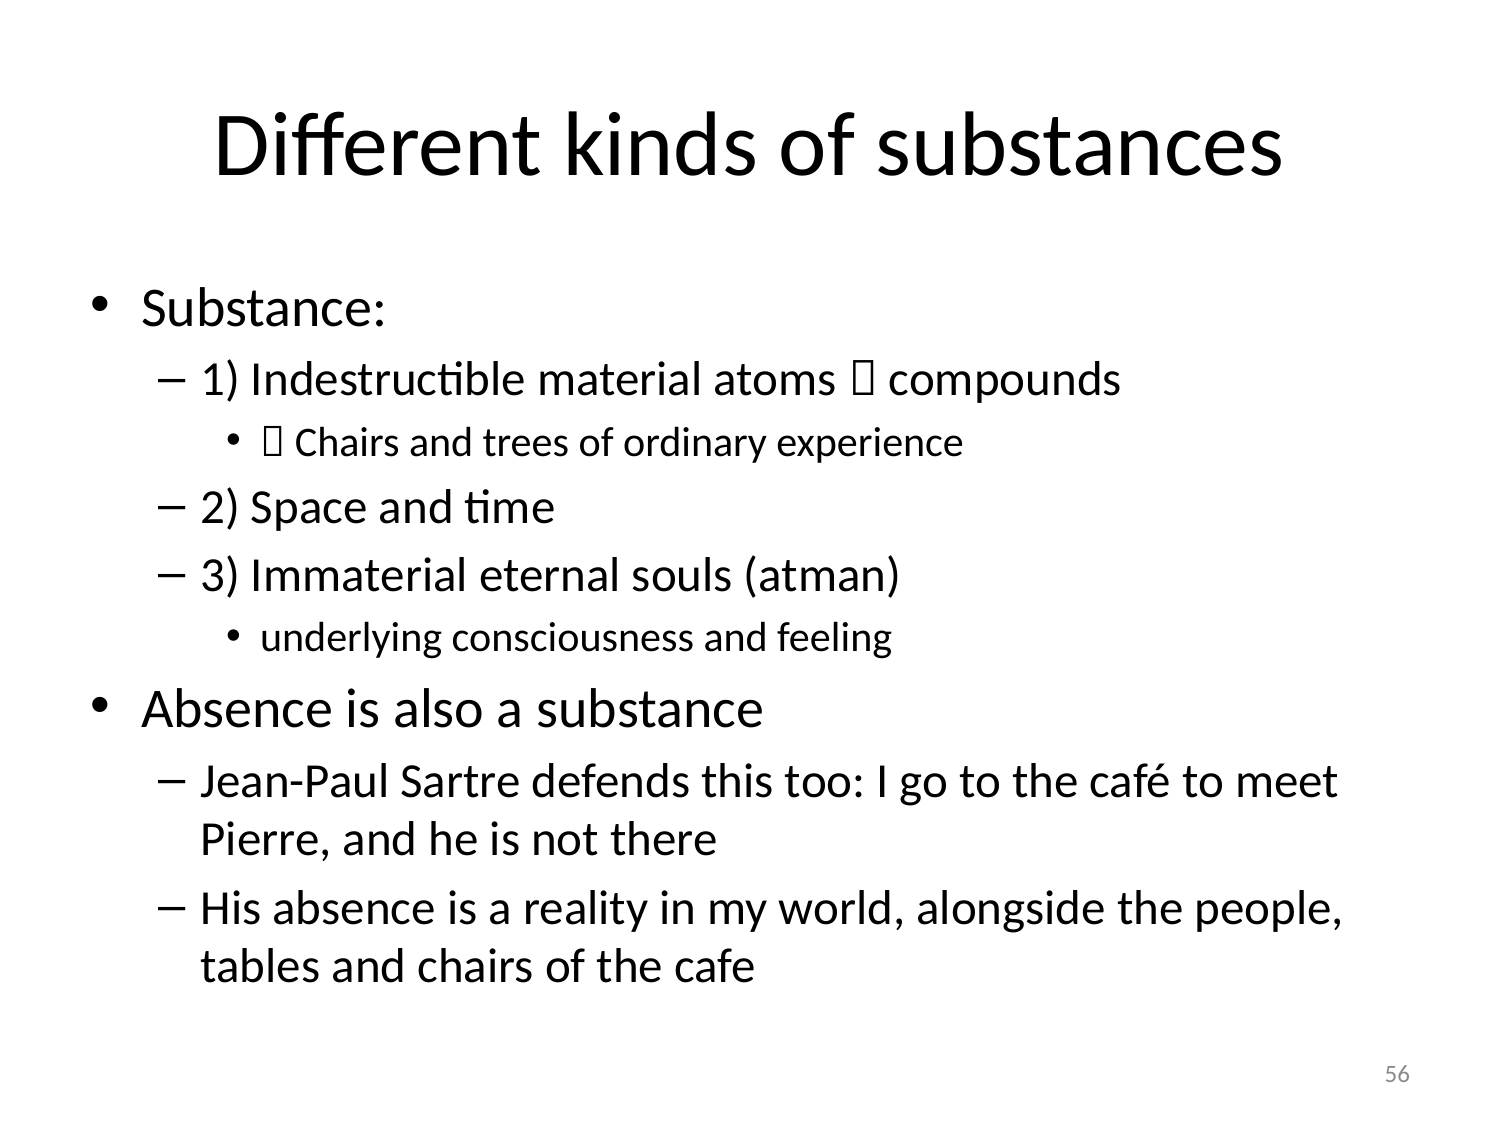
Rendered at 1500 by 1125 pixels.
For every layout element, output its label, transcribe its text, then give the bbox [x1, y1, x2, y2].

list Substance: 1) Indestructible material atoms  compounds  Chairs and trees of ordinary experience 2) Space and time 3) Immaterial eternal souls (atman) underlying consciousness and feeling Absence is also a substance Jean-Paul Sartre defends this too: I go to the café to meet Pierre, and he is not there His absence is a reality in my world, alongside the people, tables and chairs of the cafe [75, 262, 1425, 1005]
slide_number 56 [1074, 1042, 1425, 1103]
title Different kinds of substances [75, 45, 1425, 233]
